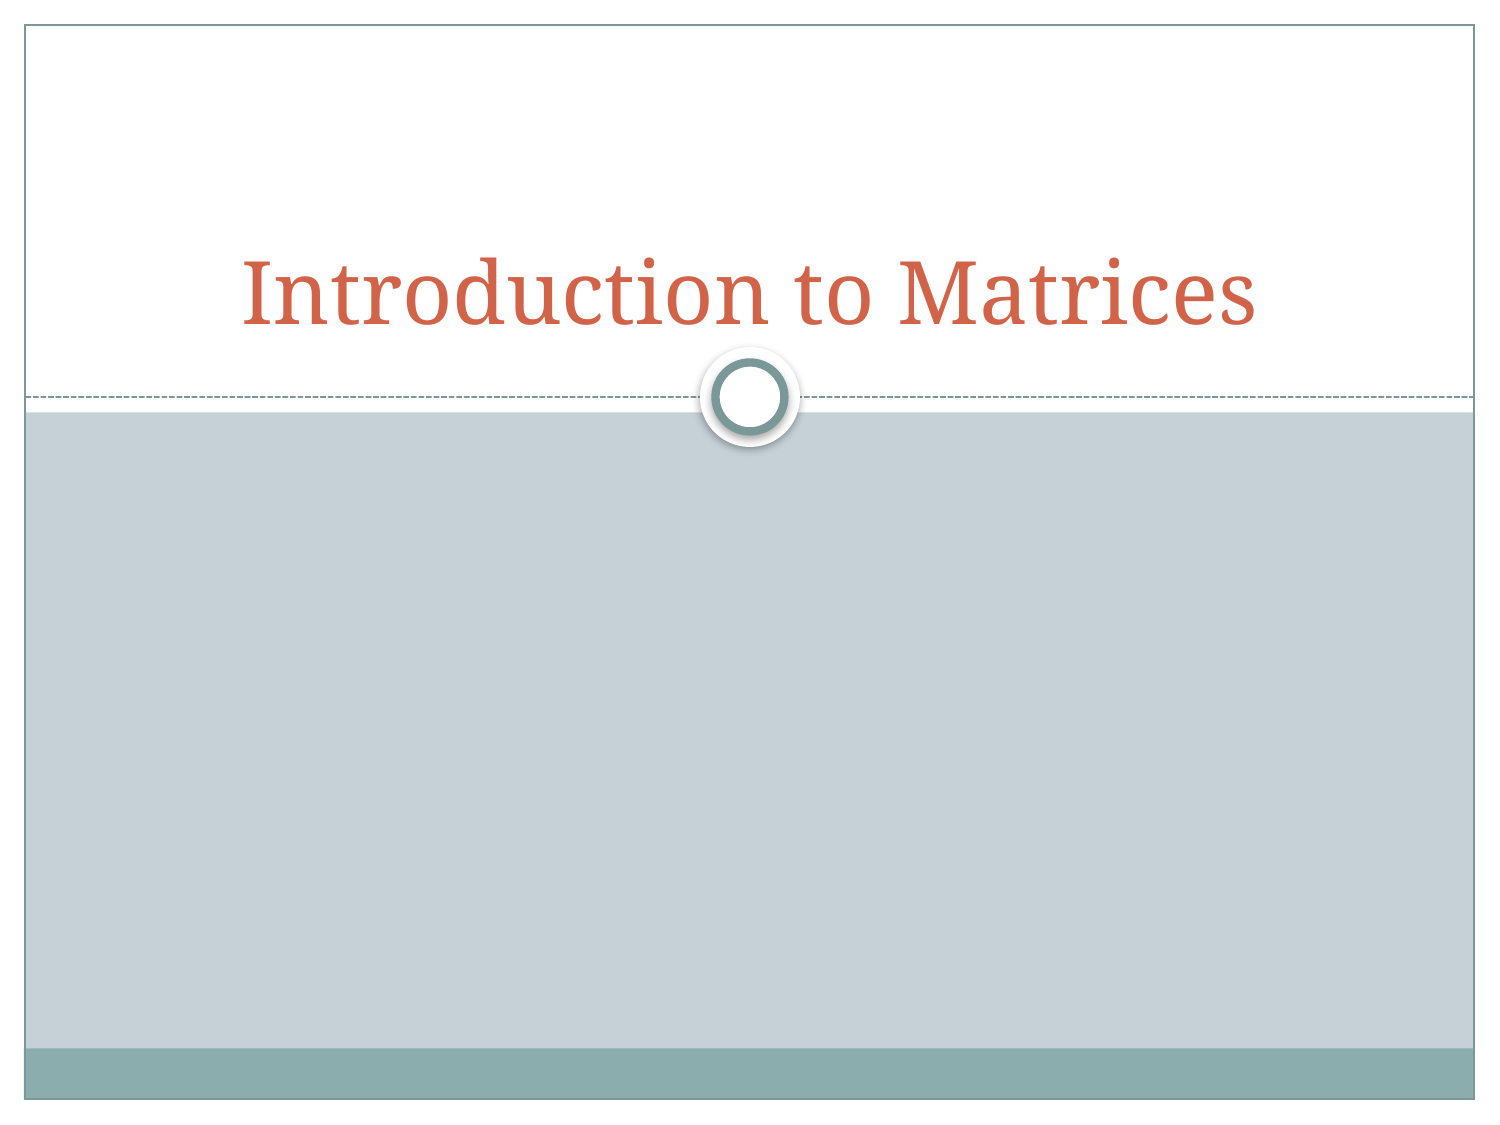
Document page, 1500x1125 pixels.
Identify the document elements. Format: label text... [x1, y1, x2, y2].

title Introduction to Matrices [112, 62, 1388, 350]
